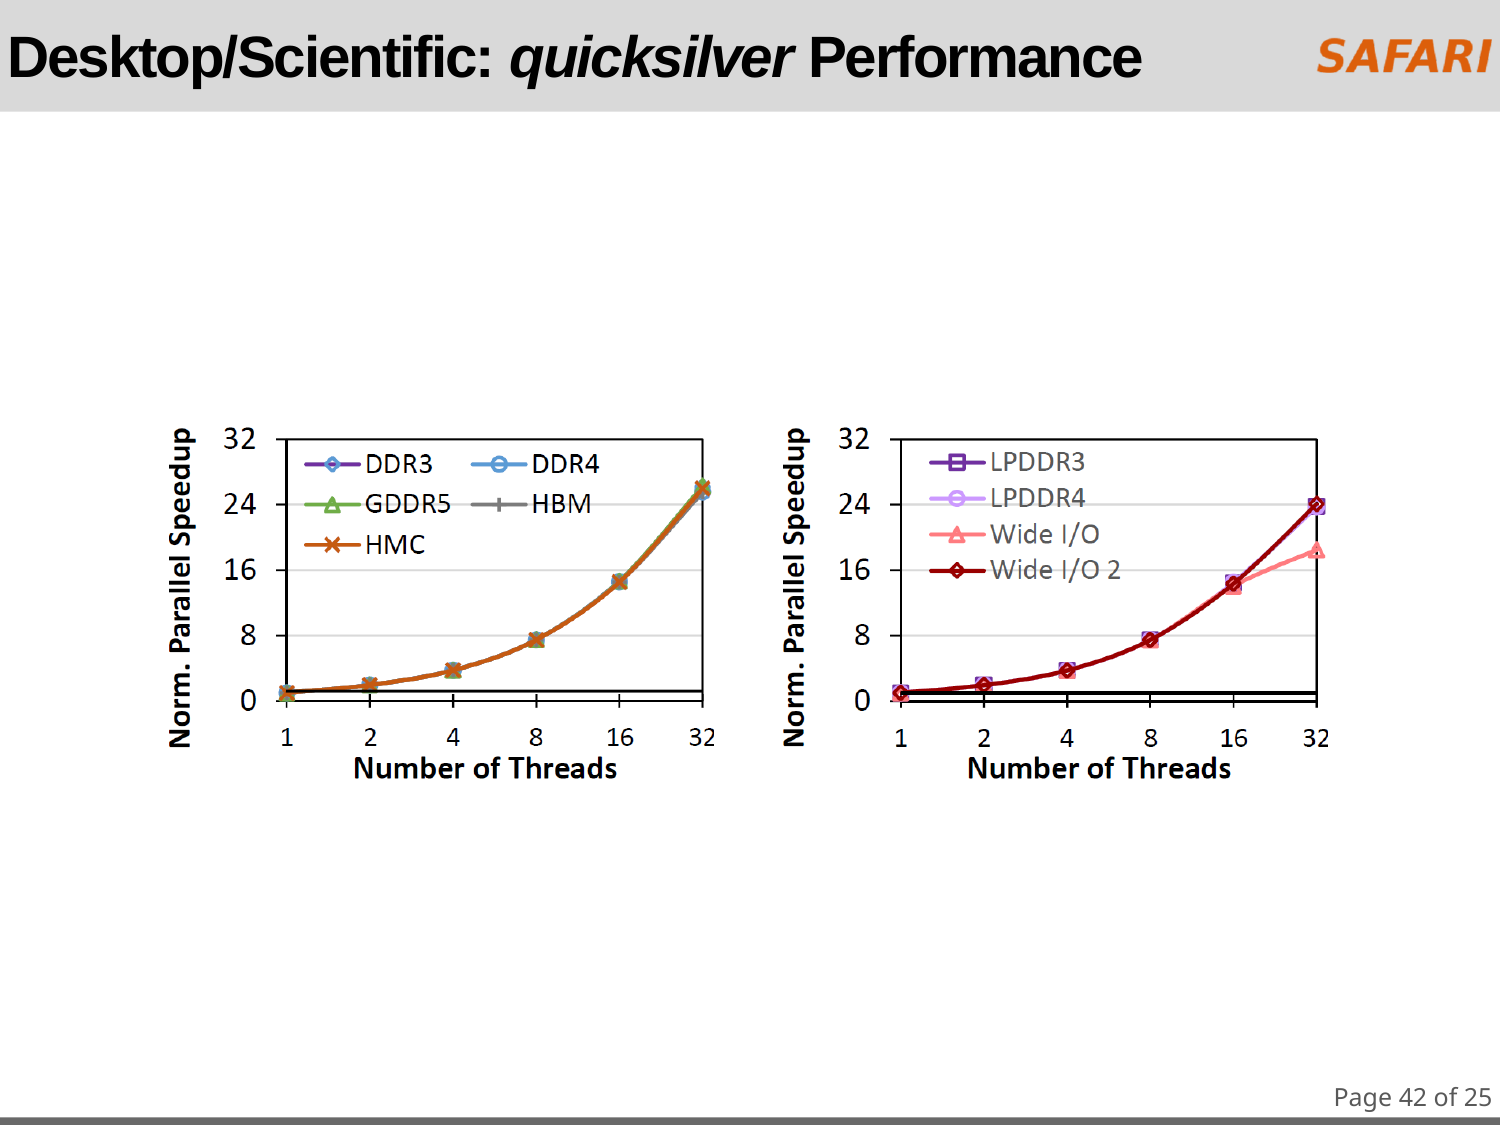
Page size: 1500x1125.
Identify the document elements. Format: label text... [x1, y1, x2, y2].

slide_number Page 42 of 25 [1275, 1079, 1500, 1118]
picture [167, 420, 1333, 786]
title Desktop/Scientific: quicksilver Performance [0, 22, 1304, 94]
picture [1316, 37, 1492, 73]
